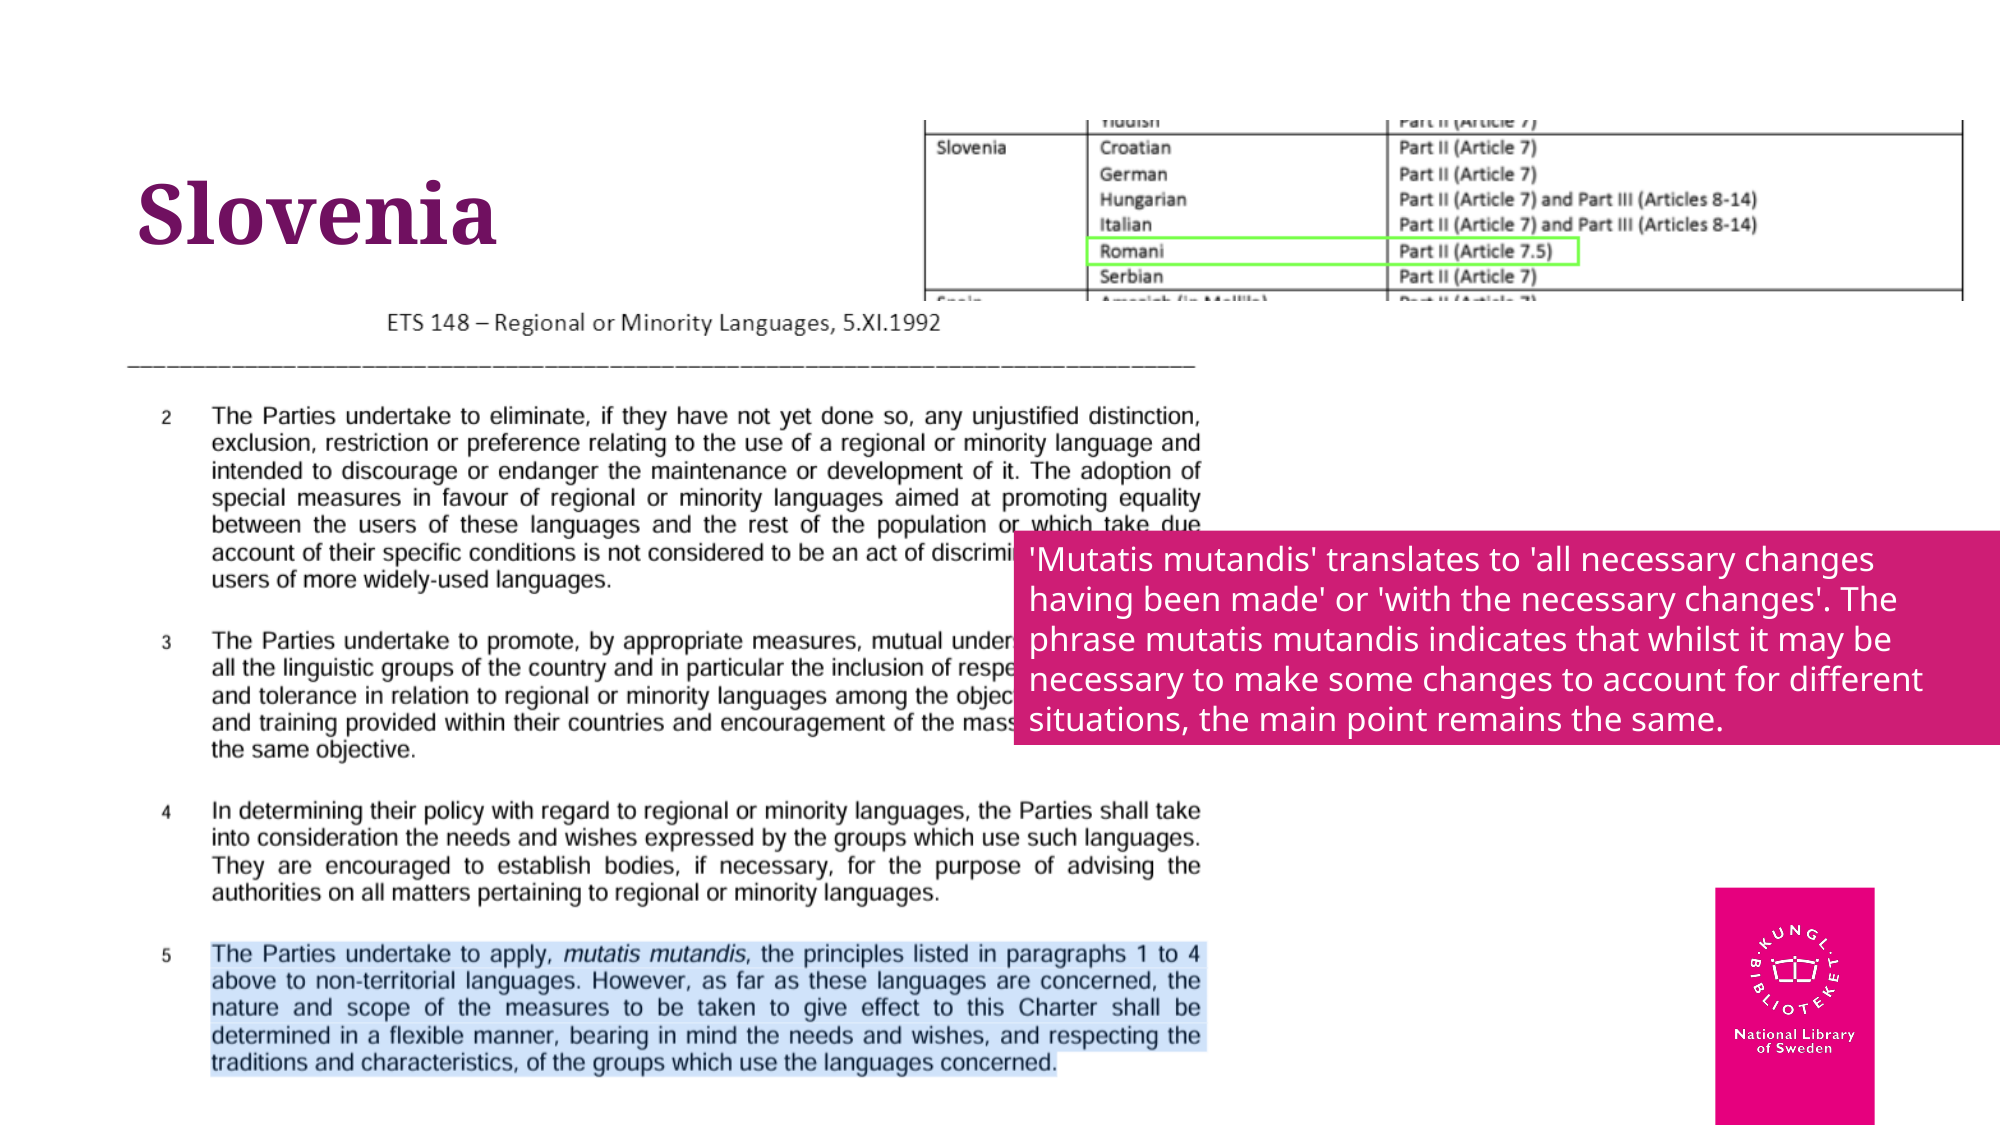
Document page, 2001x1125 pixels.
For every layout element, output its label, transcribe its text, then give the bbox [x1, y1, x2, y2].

picture [98, 120, 2000, 1085]
picture [1735, 925, 1855, 1053]
title Slovenia [137, 120, 898, 263]
text_box 'Mutatis mutandis' translates to 'all necessary changes having been made' or 'with the necessary changes'. The phrase mutatis mutandis indicates that whilst it may be necessary to make some changes to account for different situations, the main point remains the same. [1221, 530, 2000, 745]
